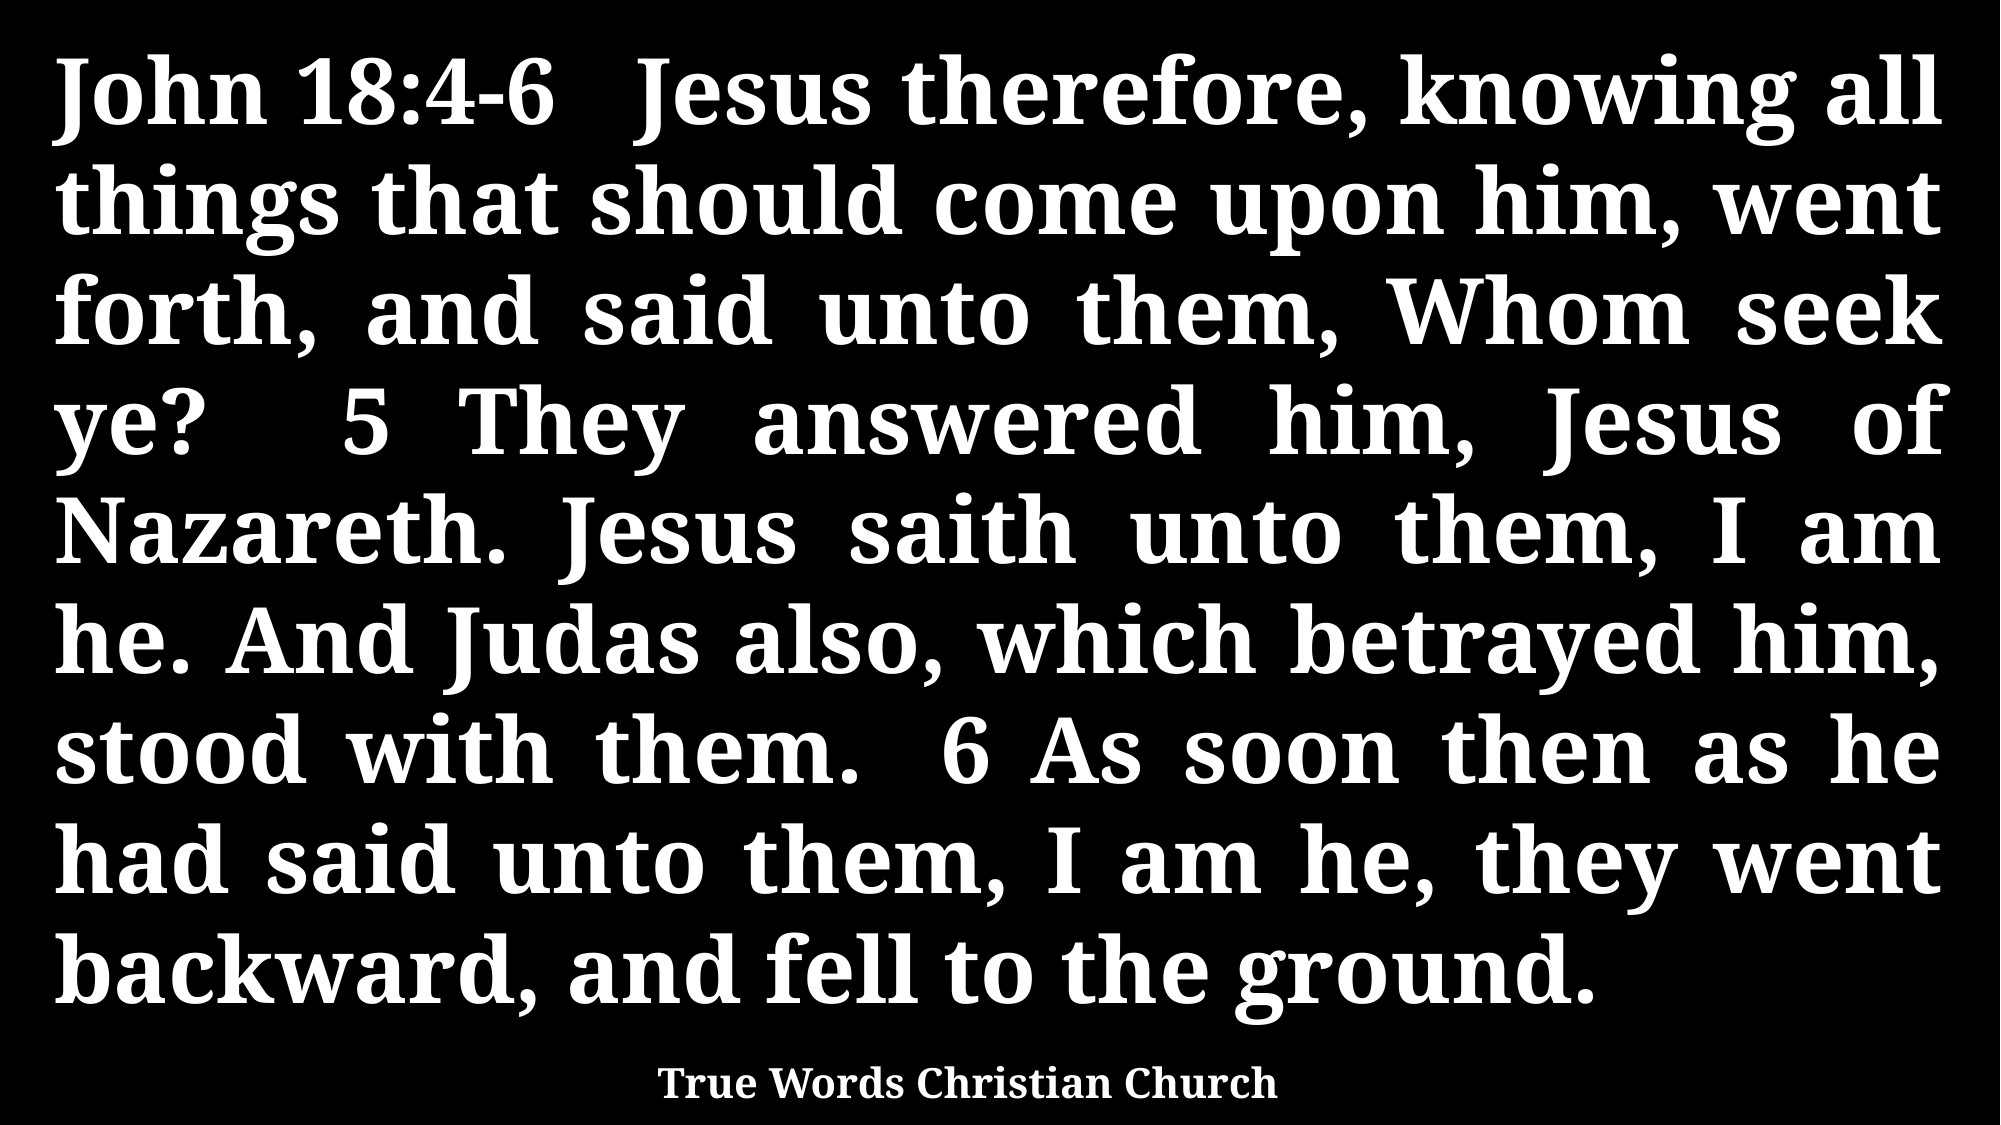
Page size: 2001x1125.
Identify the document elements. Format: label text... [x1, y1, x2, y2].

text_box John 18:4-6 Jesus therefore, knowing all things that should come upon him, went forth, and said unto them, Whom seek ye? 5 They answered him, Jesus of Nazareth. Jesus saith unto them, I am he. And Judas also, which betrayed him, stood with them. 6 As soon then as he had said unto them, I am he, they went backward, and fell to the ground. [39, 25, 1961, 1030]
text_box True Words Christian Church [642, 1049, 1294, 1114]
